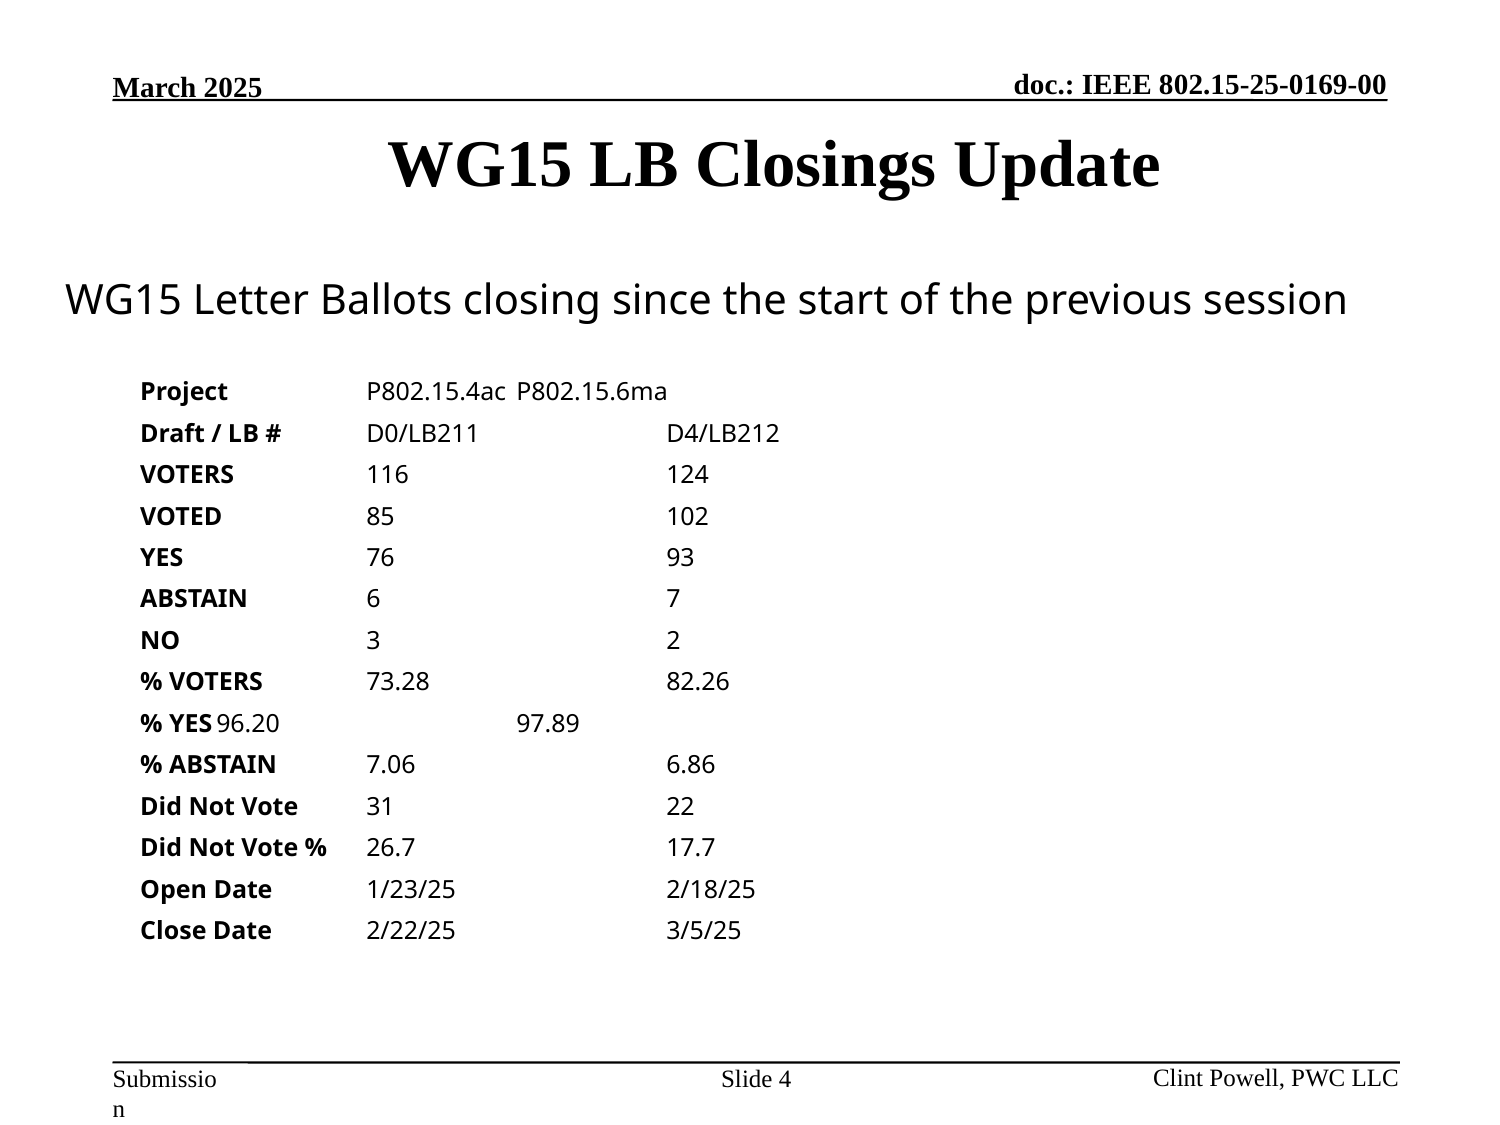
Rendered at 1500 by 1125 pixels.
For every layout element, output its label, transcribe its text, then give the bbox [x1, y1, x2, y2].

text_box [1187, 73, 1218, 97]
slide_number Slide 4 [712, 1062, 800, 1093]
text_box WG15 LB Closings Update [112, 97, 1438, 222]
text_box WG15 Letter Ballots closing since the start of the previous session Project P802.15.4ac P802.15.6ma Draft / LB # D0/LB211 D4/LB212 VOTERS 116 124 VOTED 85 102 YES 76 93 ABSTAIN 6 7 NO 3 2 % VOTERS 73.28 82.26 % YES 96.20 97.89 % ABSTAIN 7.06 6.86 Did Not Vote 31 22 Did Not Vote % 26.7 17.7 Open Date 1/23/25 2/18/25 Close Date 2/22/25 3/5/25 [50, 274, 1450, 1028]
